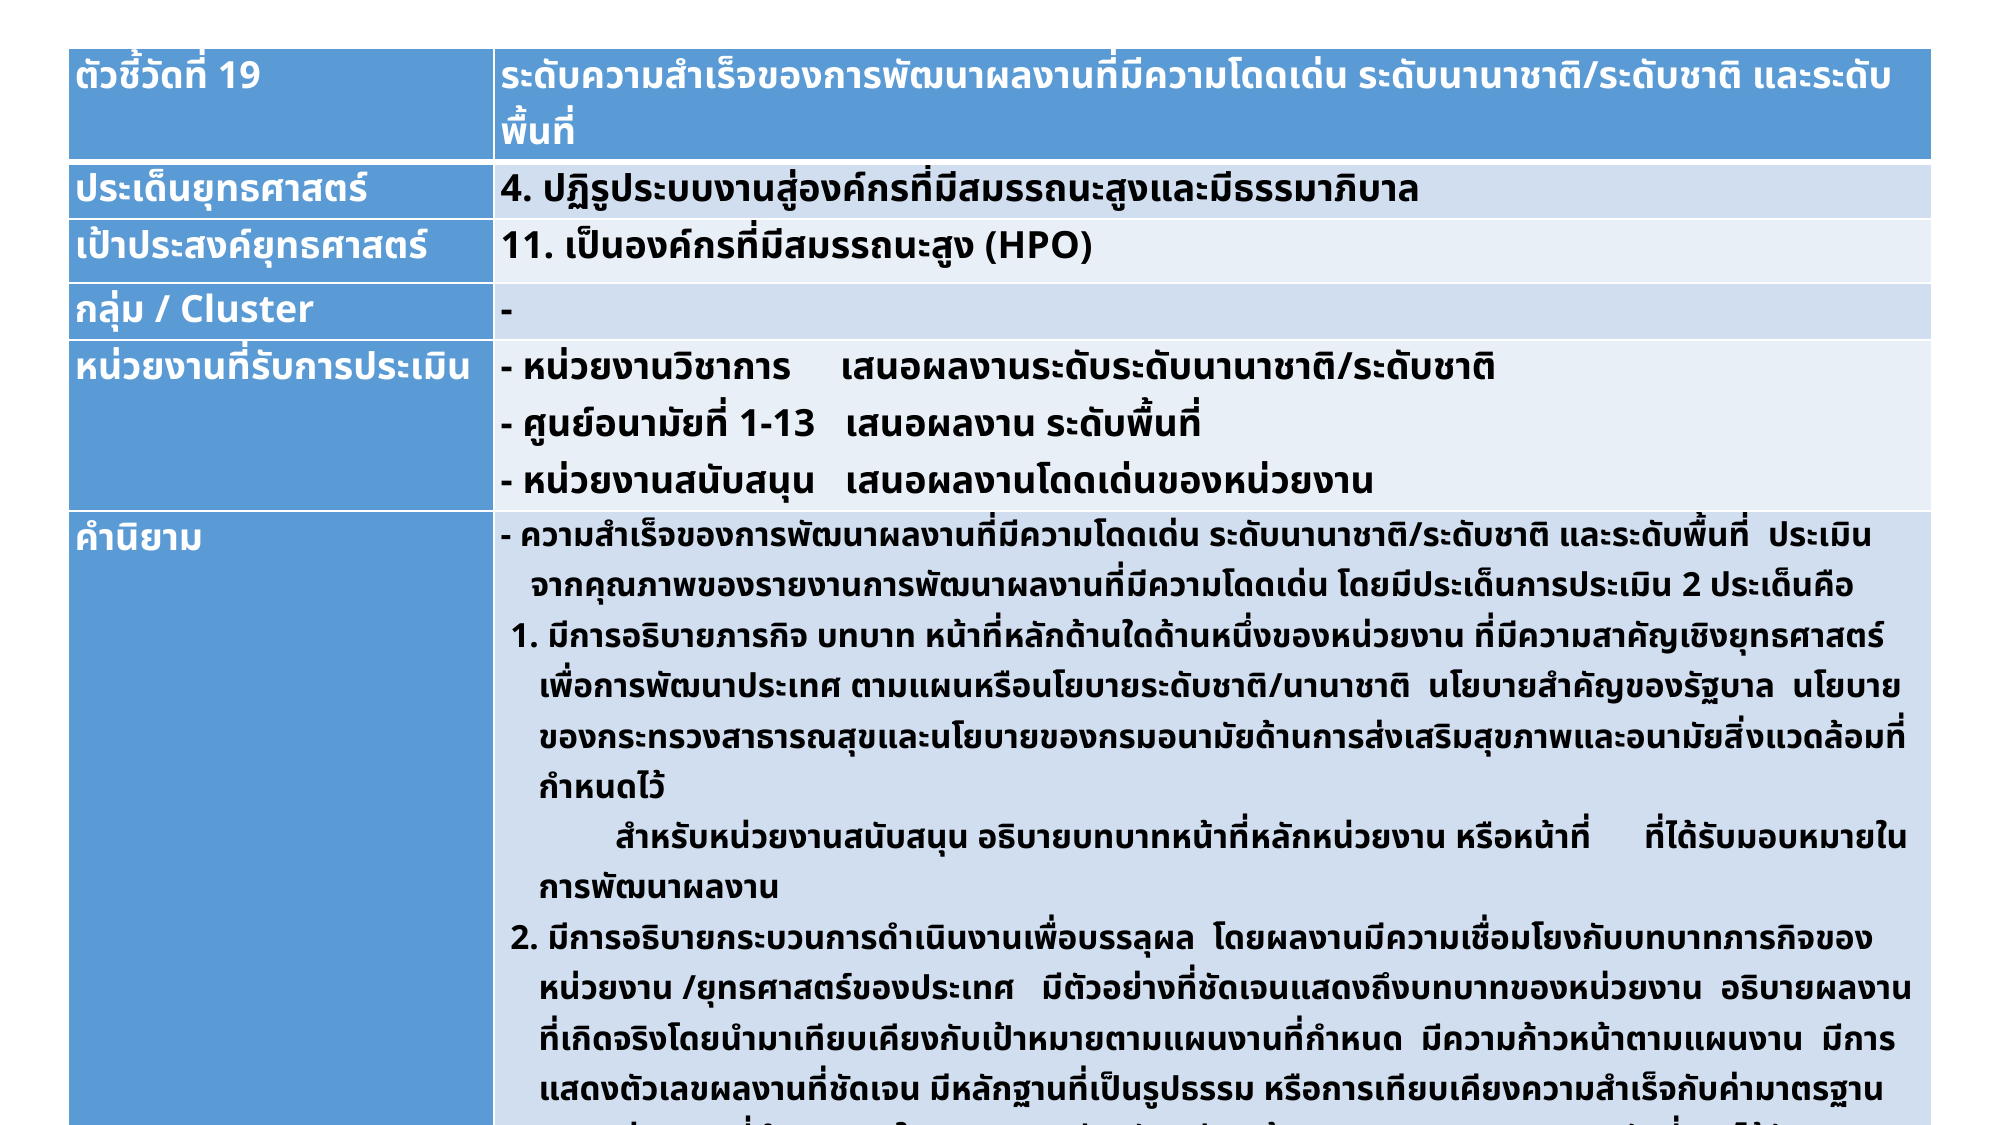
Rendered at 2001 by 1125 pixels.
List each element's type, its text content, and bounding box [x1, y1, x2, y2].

table_cell กลุ่ม / Cluster [69, 284, 493, 339]
table_cell คำนิยาม [69, 512, 493, 1125]
table_cell 11. เป็นองค์กรที่มีสมรรถนะสูง (HPO) [495, 220, 1931, 282]
table_cell 4. ปฏิรูประบบงานสู่องค์กรที่มีสมรรถนะสูงและมีธรรมาภิบาล [495, 165, 1931, 218]
table_cell - [495, 284, 1931, 339]
table_cell - หน่วยงานวิชาการ เสนอผลงานระดับระดับนานาชาติ/ระดับชาติ - ศูนย์อนามัยที่ 1-13 เสนอผลงาน ระดับพื้นที่ - หน่วยงานสนับสนุน เสนอผลงานโดดเด่นของหน่วยงาน [495, 341, 1931, 510]
table_cell ประเด็นยุทธศาสตร์ [69, 165, 493, 218]
table_cell - ความสำเร็จของการพัฒนาผลงานที่มีความโดดเด่น ระดับนานาชาติ/ระดับชาติ และระดับพื้นที่ ประเมินจากคุณภาพของรายงานการพัฒนาผลงานที่มีความโดดเด่น โดยมีประเด็นการประเมิน 2 ประเด็นคือ 1. มีการอธิบายภารกิจ บทบาท หน้าที่หลักด้านใดด้านหนึ่งของหน่วยงาน ที่มีความสาคัญเชิงยุทธศาสตร์เพื่อการพัฒนาประเทศ ตามแผนหรือนโยบายระดับชาติ/นานาชาติ นโยบายสำคัญของรัฐบาล นโยบายของกระทรวงสาธารณสุขและนโยบายของกรมอนามัยด้านการส่งเสริมสุขภาพและอนามัยสิ่งแวดล้อมที่กำหนดไว้ สำหรับหน่วยงานสนับสนุน อธิบายบทบาทหน้าที่หลักหน่วยงาน หรือหน้าที่ ที่ได้รับมอบหมายในการพัฒนาผลงาน 2. มีการอธิบายกระบวนการดำเนินงานเพื่อบรรลุผล โดยผลงานมีความเชื่อมโยงกับบทบาทภารกิจของหน่วยงาน /ยุทธศาสตร์ของประเทศ มีตัวอย่างที่ชัดเจนแสดงถึงบทบาทของหน่วยงาน อธิบายผลงานที่เกิดจริงโดยนำมาเทียบเคียงกับเป้าหมายตามแผนงานที่กำหนด มีความก้าวหน้าตามแผนงาน มีการแสดงตัวเลขผลงานที่ชัดเจน มีหลักฐานที่เป็นรูปธรรม หรือการเทียบเคียงความสำเร็จกับค่ามาตรฐานของหน่วยงานที่ดำเนินการในมาตรฐานเดียวกัน มีการอ้างอิงมาตรฐานสากล/รางวัลที่เคยได้รับ [495, 512, 1931, 1125]
table_cell เป้าประสงค์ยุทธศาสตร์ [69, 220, 493, 282]
table_cell หน่วยงานที่รับการประเมิน [69, 341, 493, 510]
table_header ตัวชี้วัดที่ 19 [69, 49, 493, 159]
table_header ระดับความสำเร็จของการพัฒนาผลงานที่มีความโดดเด่น ระดับนานาชาติ/ระดับชาติ และระดับพื้นที่ [495, 49, 1931, 159]
